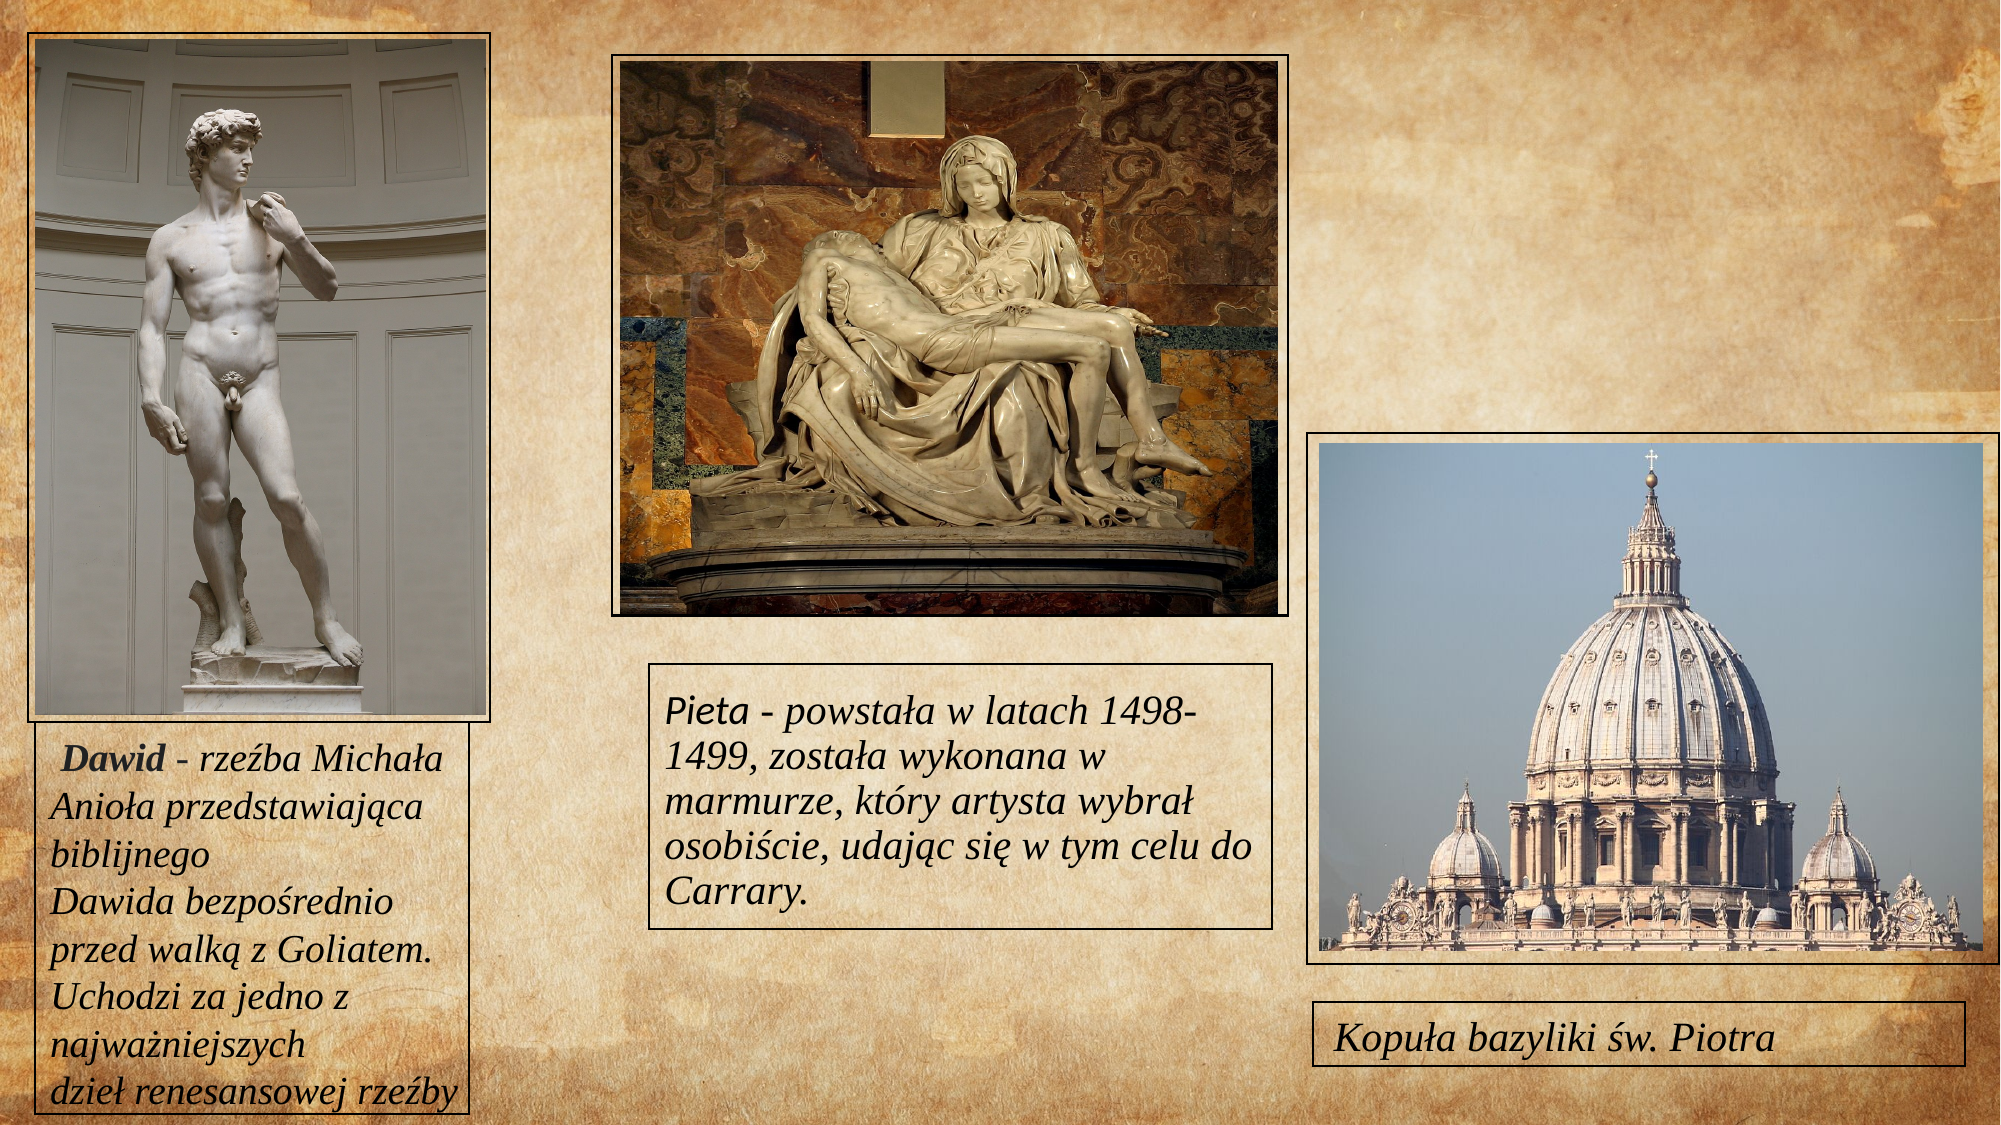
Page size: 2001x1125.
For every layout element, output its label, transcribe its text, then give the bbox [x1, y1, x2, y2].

text_box [611, 54, 1289, 617]
text_box [34, 721, 470, 1115]
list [1319, 443, 1983, 951]
title Pieta - powstała w latach 1498-1499, została wykonana w marmurze, który artysta wybrał osobiście, udając się w tym celu do Carrary. [649, 617, 1287, 989]
text_box Dawid - rzeźba Michała Anioła przedstawiająca biblijnego Dawida bezpośrednio przed walką z Goliatem. Uchodzi za jedno z najważniejszych dzieł renesansowej rzeźby [35, 722, 486, 1120]
text_box [1306, 432, 2000, 965]
text_box Kopuła bazyliki św. Piotra [1318, 1002, 1986, 1068]
text_box [648, 663, 1273, 930]
text_box [1990, 543, 2000, 632]
picture [0, 0, 2001, 1125]
text_box [1312, 1001, 1966, 1067]
text_box [27, 32, 491, 723]
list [620, 61, 1278, 615]
